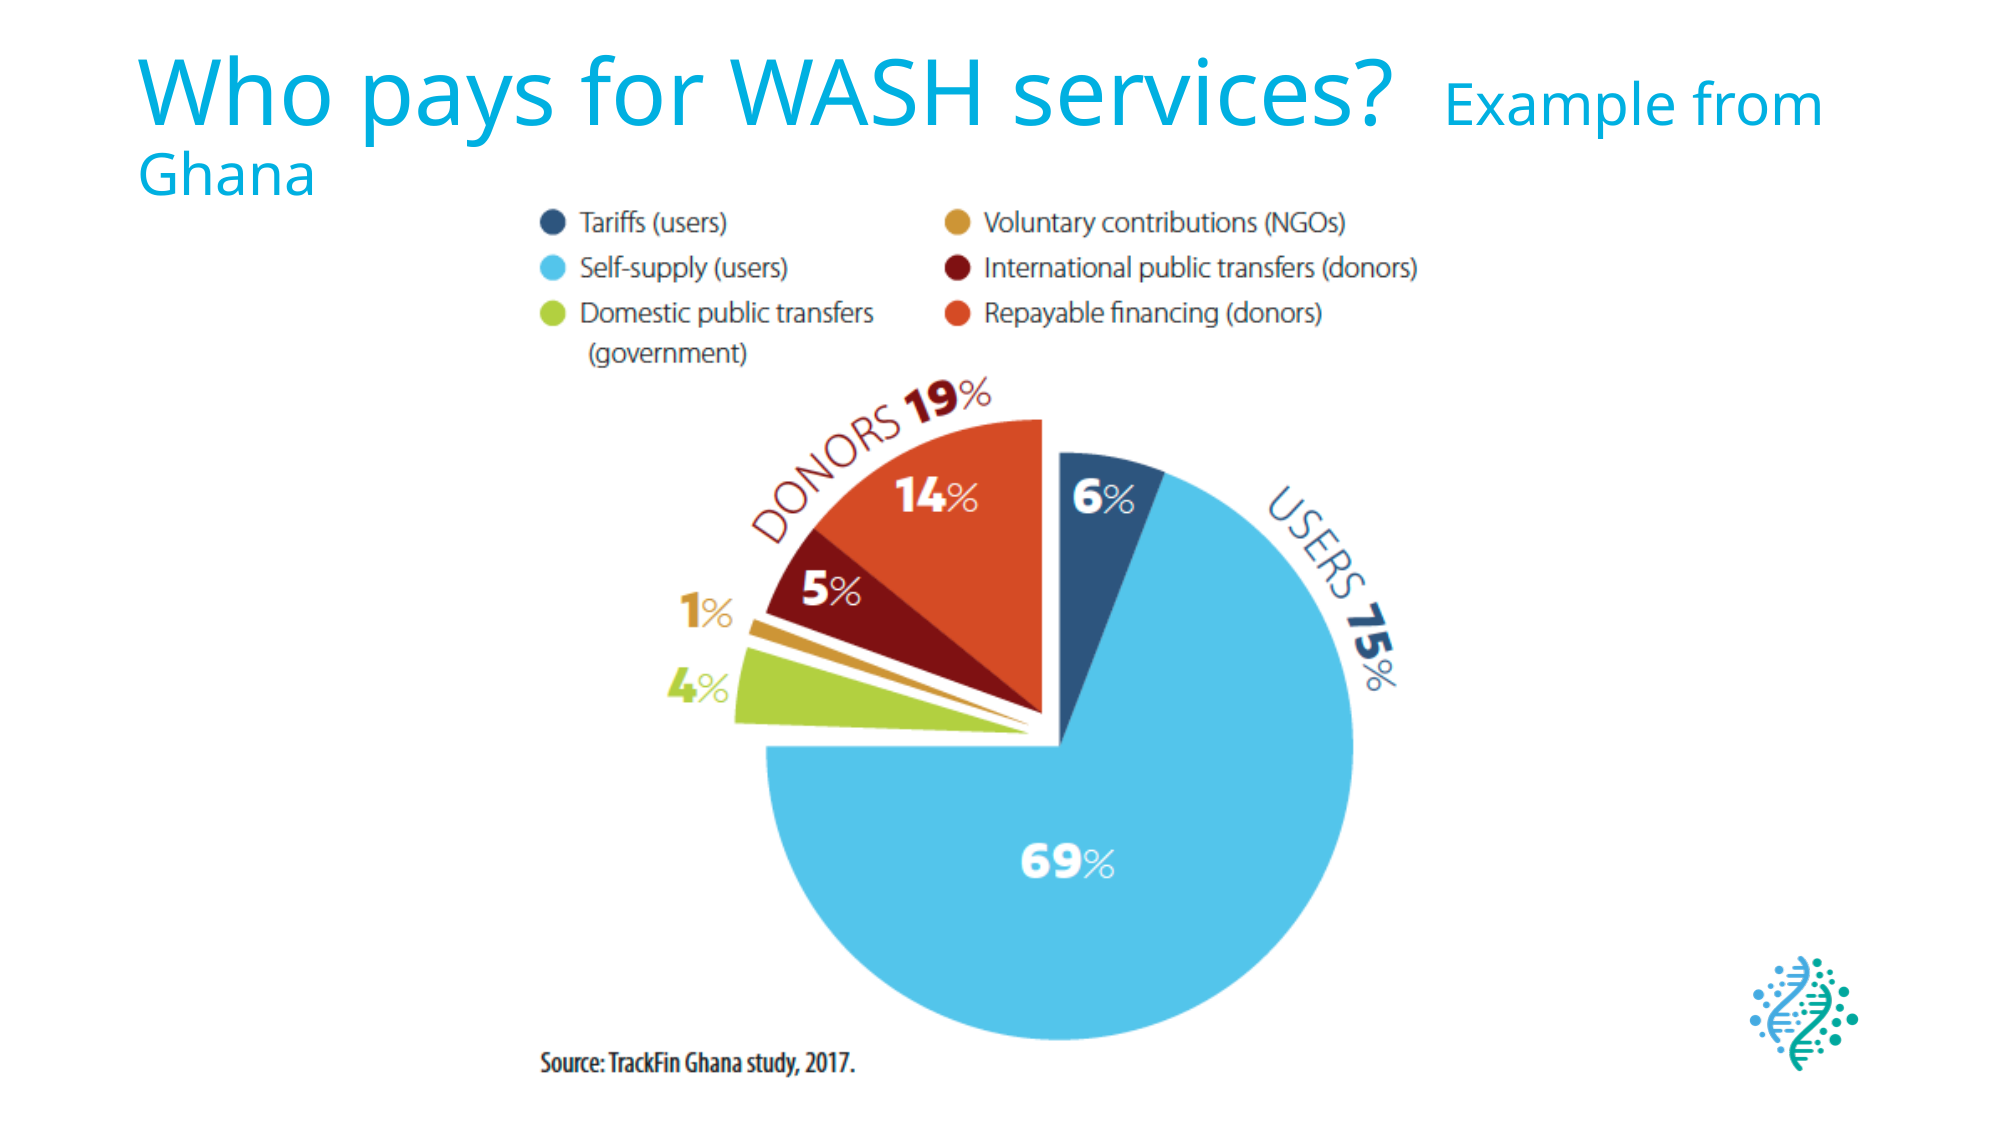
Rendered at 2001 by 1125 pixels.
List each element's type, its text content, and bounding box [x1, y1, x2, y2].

title Who pays for WASH services? Example from Ghana [122, 18, 1878, 237]
picture [1749, 954, 1859, 1073]
picture [455, 179, 1474, 1107]
